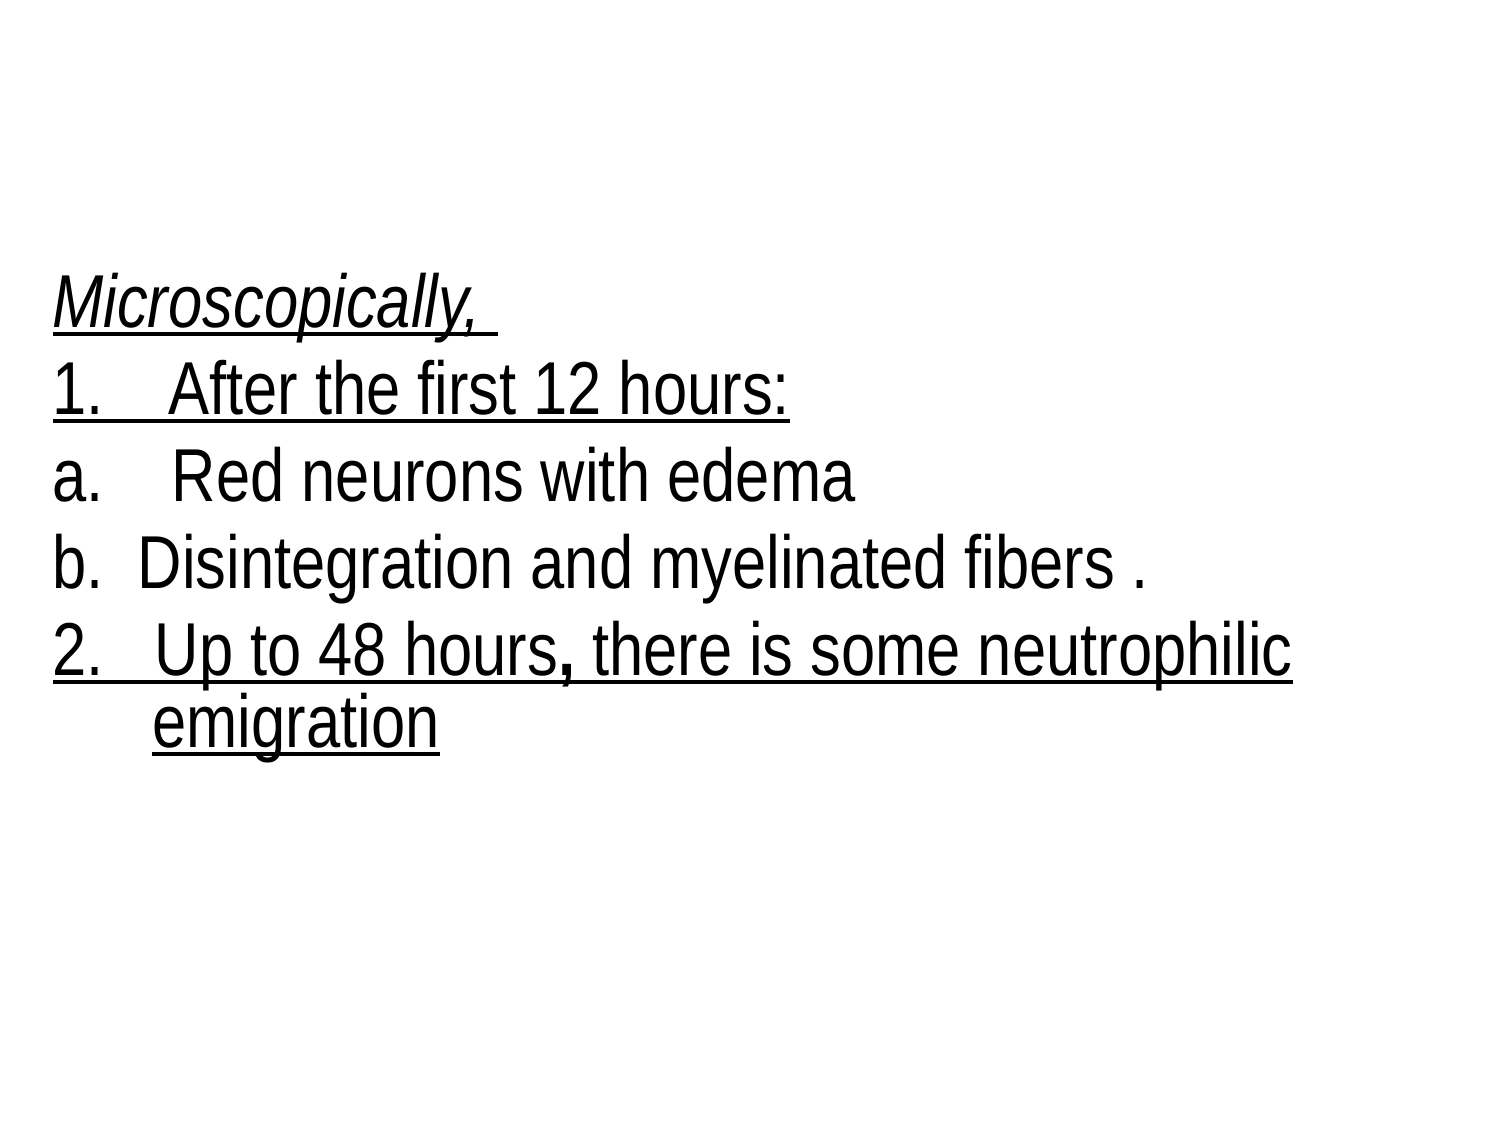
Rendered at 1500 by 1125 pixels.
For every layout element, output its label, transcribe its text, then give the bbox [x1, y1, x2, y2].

list Microscopically, 1. After the first 12 hours: a. Red neurons with edema b. Disintegration and myelinated fibers . 2. Up to 48 hours, there is some neutrophilic emigration [37, 262, 1425, 1005]
